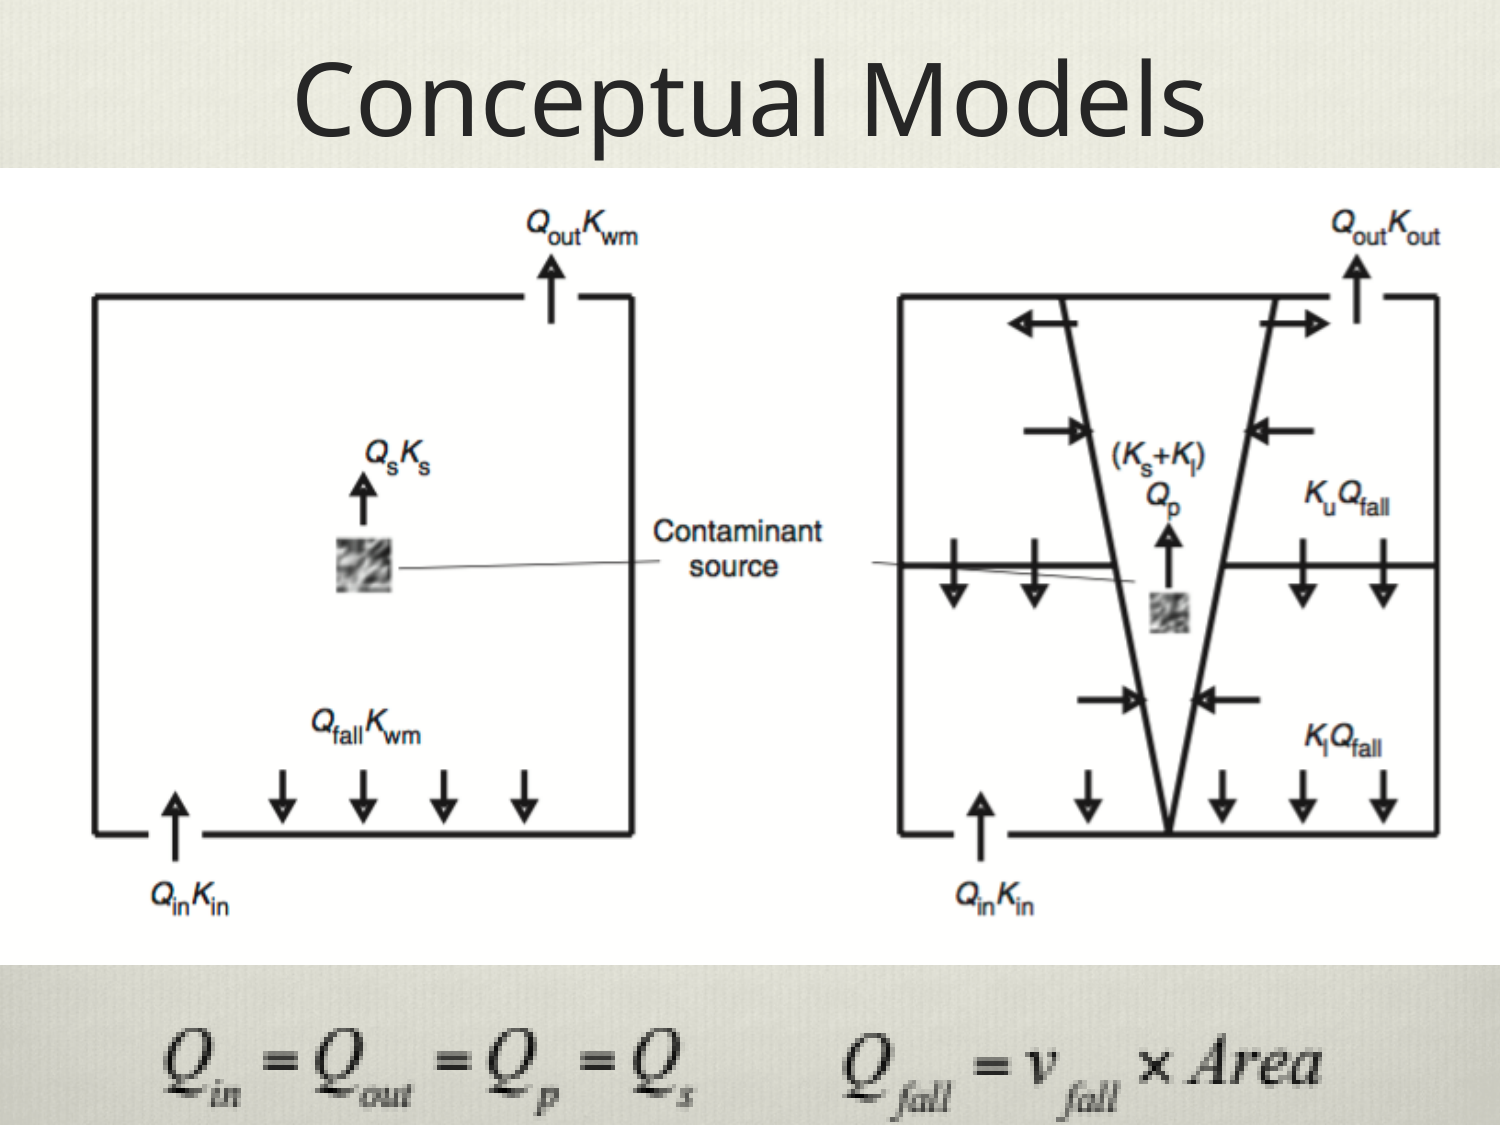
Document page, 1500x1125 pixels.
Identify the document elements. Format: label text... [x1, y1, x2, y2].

title Conceptual Models [146, 0, 1354, 167]
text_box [833, 1005, 1337, 1125]
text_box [154, 999, 704, 1123]
picture [0, 167, 1500, 966]
